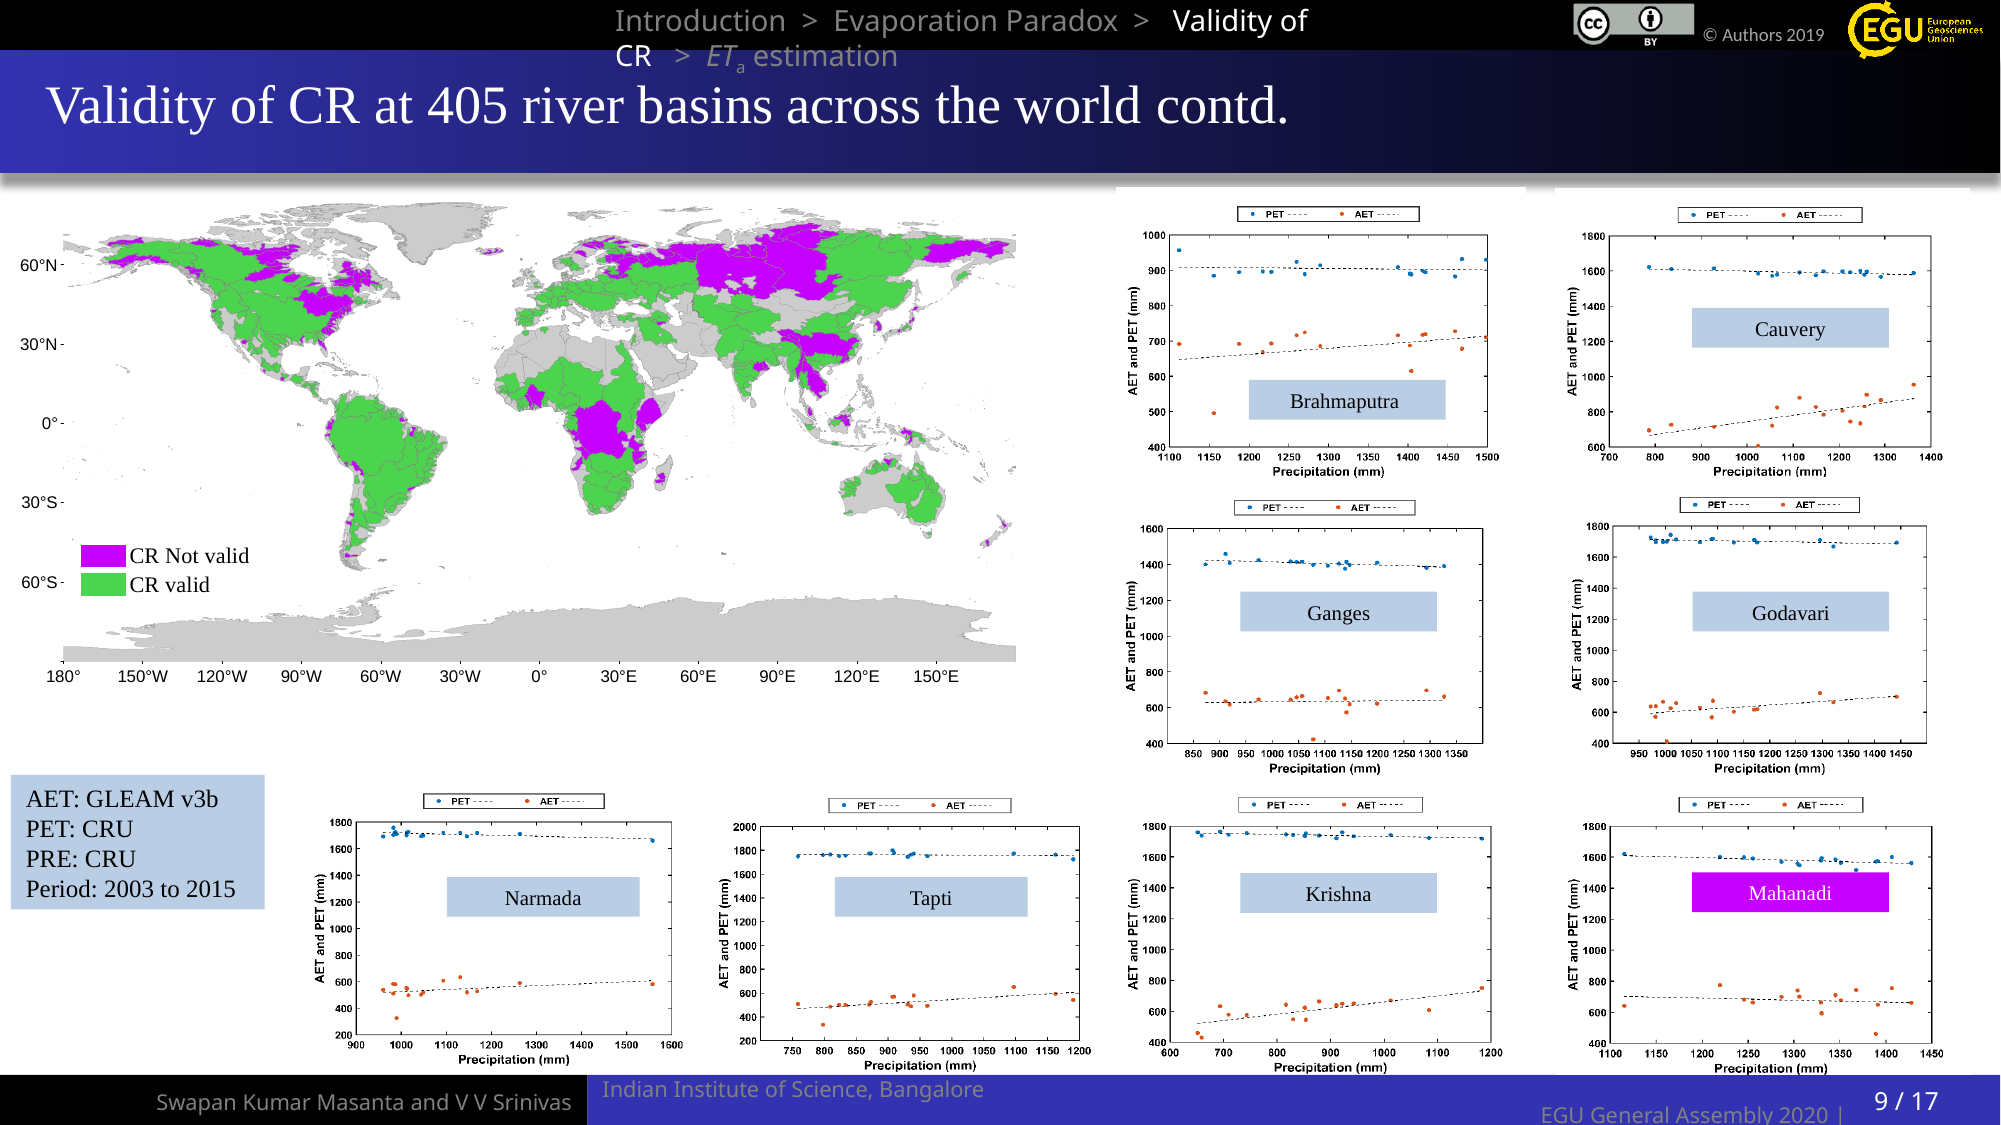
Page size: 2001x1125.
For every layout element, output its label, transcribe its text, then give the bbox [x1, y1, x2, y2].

picture [1843, 0, 1988, 63]
text_box AET: GLEAM v3b PET: CRU PRE: CRU Period: 2003 to 2015 [10, 774, 265, 910]
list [4, 187, 1030, 701]
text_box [1113, 187, 1971, 1075]
picture [1572, 2, 1695, 40]
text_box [303, 774, 1118, 1072]
title Validity of CR at 405 river basins across the world contd. [0, 40, 1947, 163]
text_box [587, 0, 1313, 49]
text_box Introduction > Evaporation Paradox > Validity of CR > ETa estimation [600, 0, 1346, 85]
slide_number 9 / 17 [1837, 1083, 1955, 1125]
